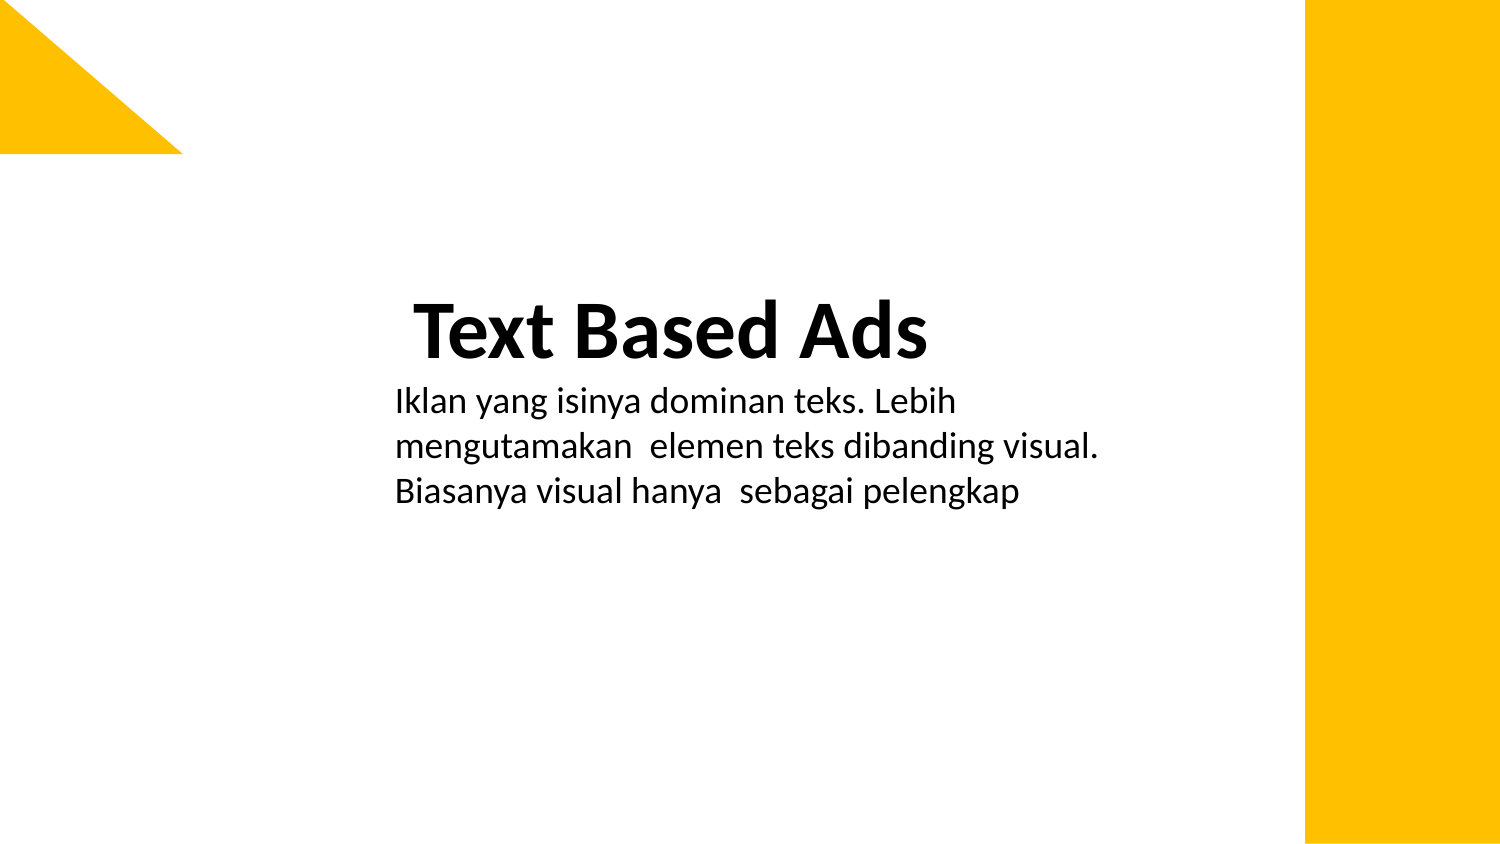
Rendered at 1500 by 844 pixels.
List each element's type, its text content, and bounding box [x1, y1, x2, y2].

text_box Text Based Ads Iklan yang isinya dominan teks. Lebih mengutamakan elemen teks dibanding visual. Biasanya visual hanya sebagai pelengkap [380, 268, 1131, 518]
text_box [1303, 0, 1500, 844]
text_box [0, 0, 185, 157]
